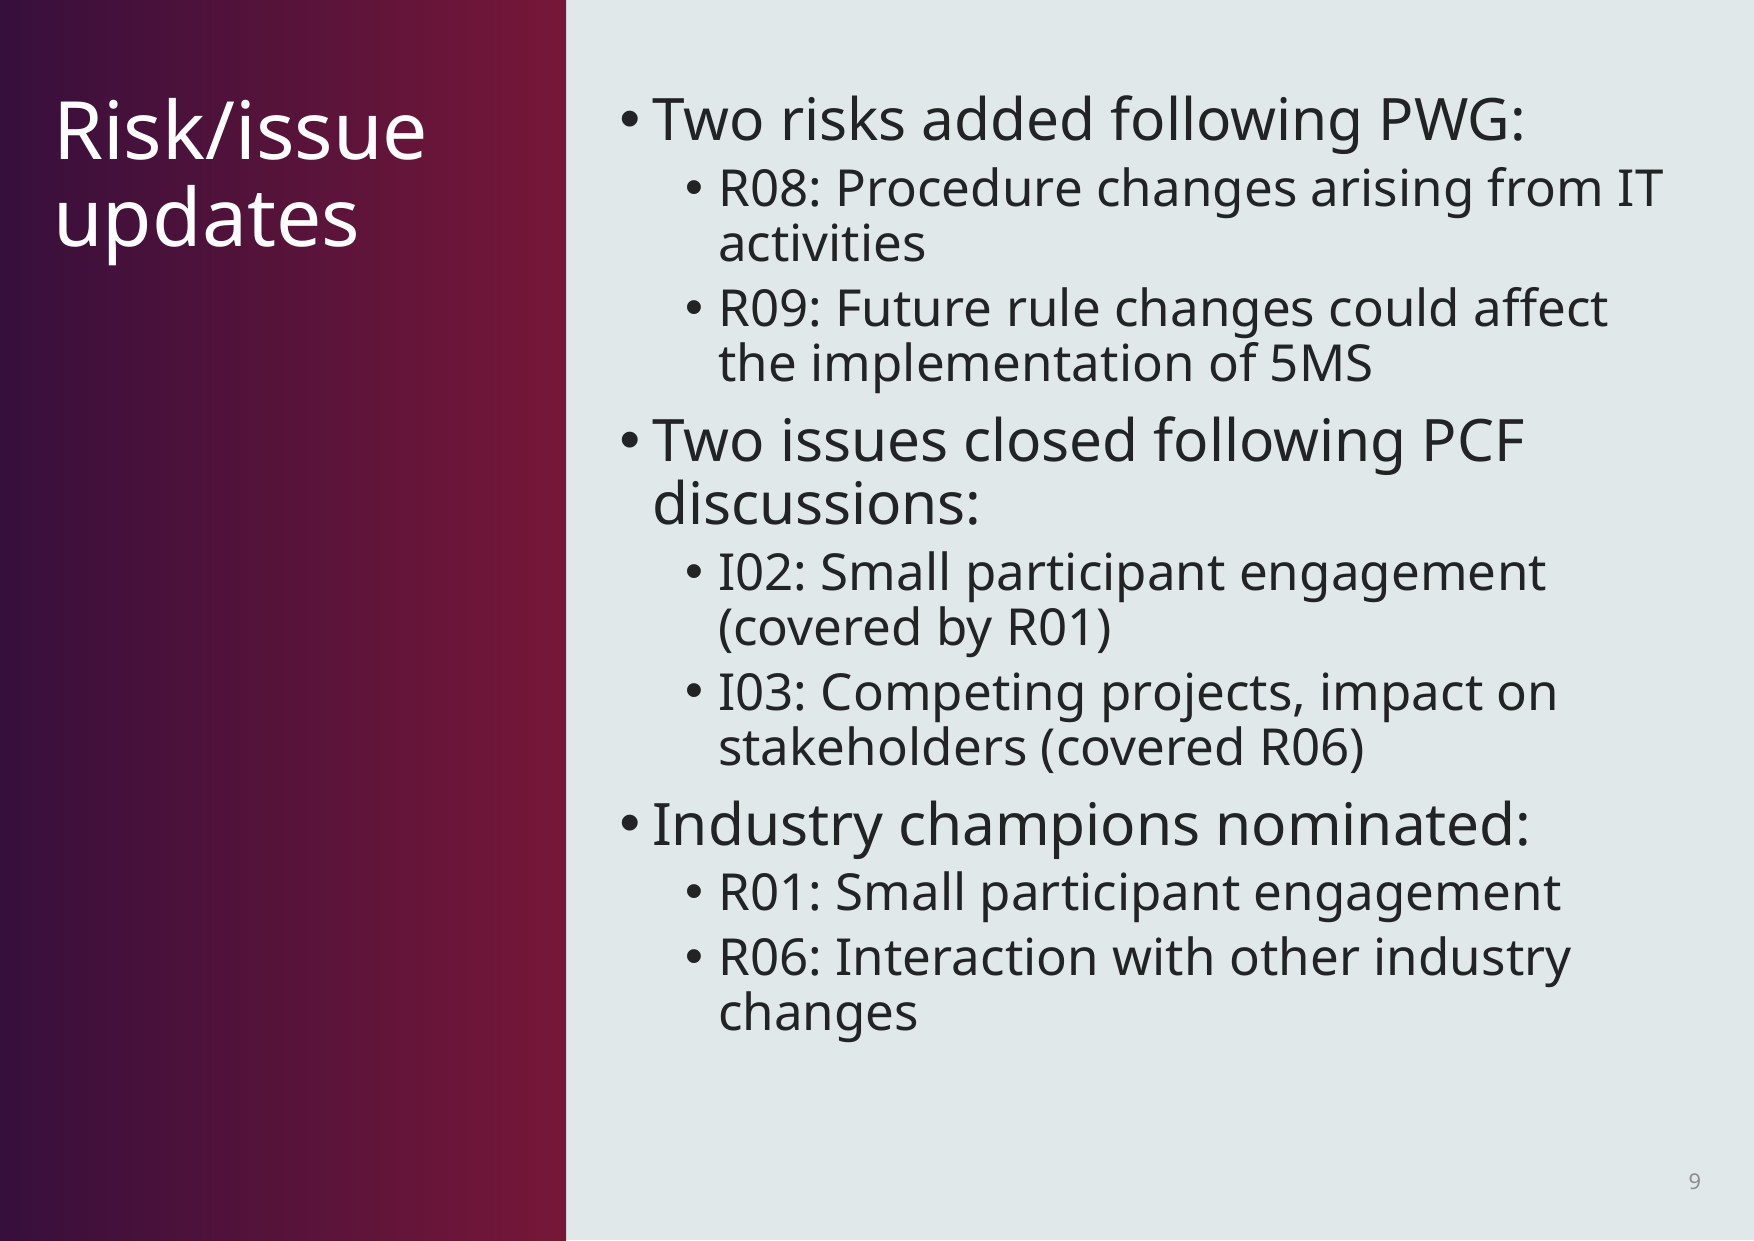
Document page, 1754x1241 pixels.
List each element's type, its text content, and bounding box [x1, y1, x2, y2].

slide_number 9 [1633, 1149, 1717, 1216]
title Risk/issue updates [38, 82, 516, 323]
list Two risks added following PWG: R08: Procedure changes arising from IT activities R09: Future rule changes could affect the implementation of 5MS Two issues closed following PCF discussions: I02: Small participant engagement (covered by R01) I03: Competing projects, impact on stakeholders (covered R06) Industry champions nominated: R01: Small participant engagement R06: Interaction with other industry changes [604, 82, 1716, 1101]
